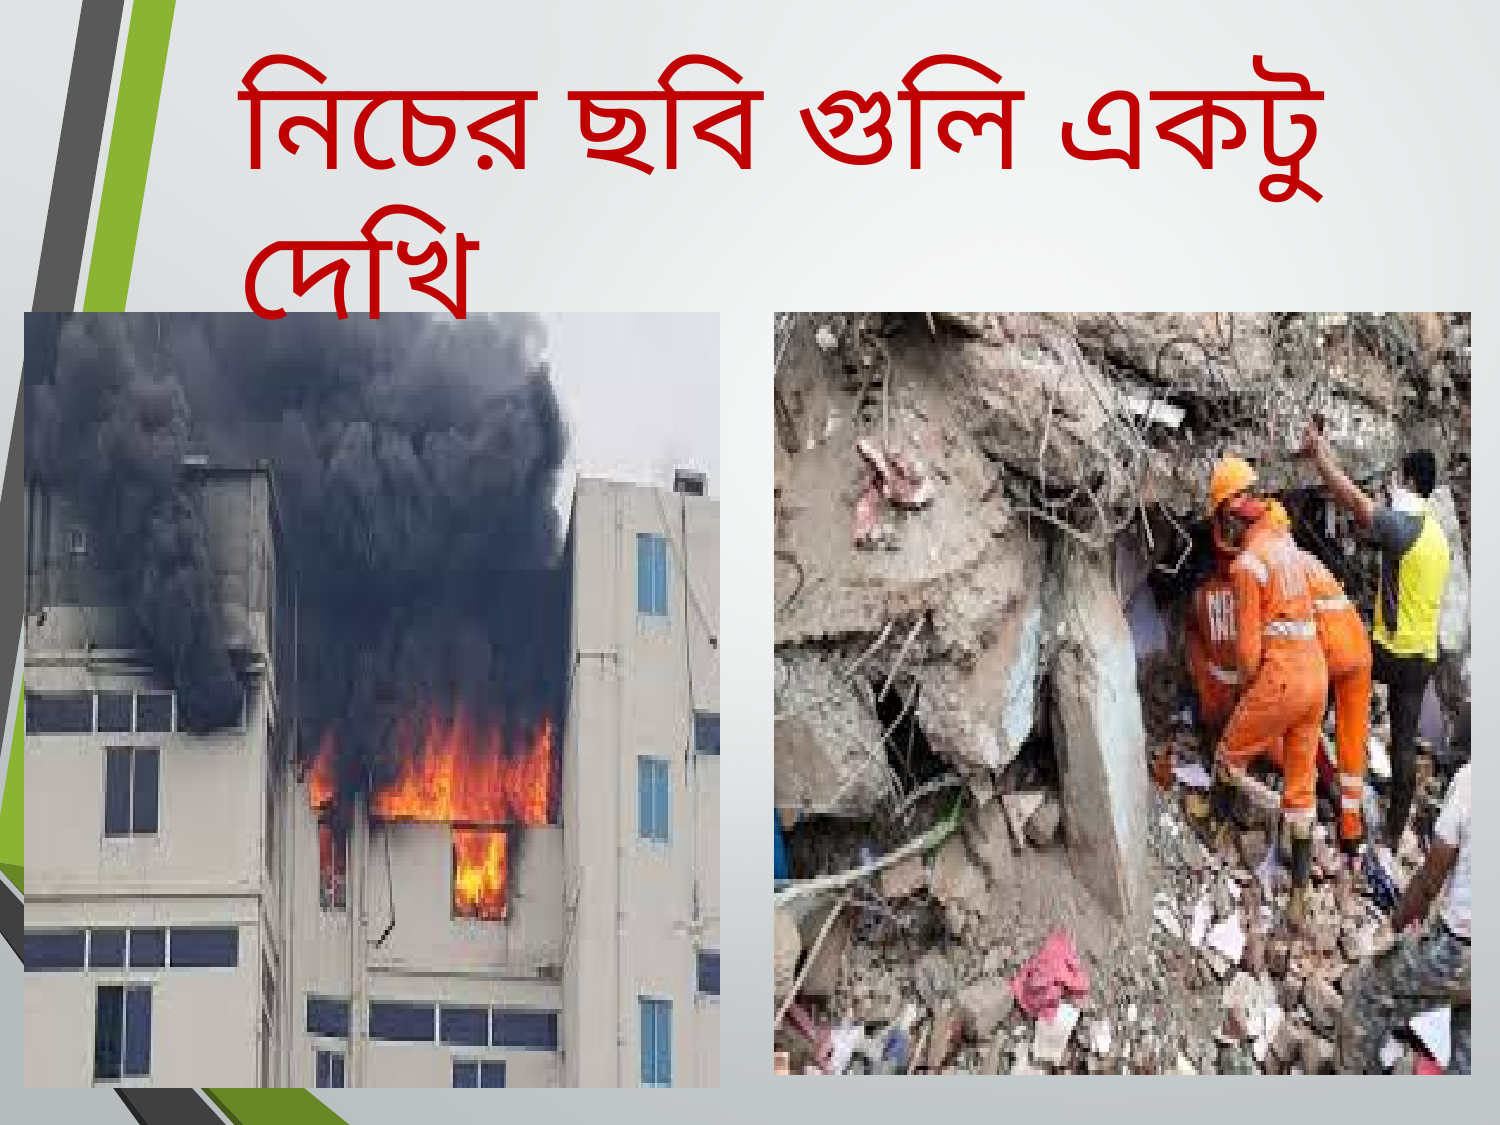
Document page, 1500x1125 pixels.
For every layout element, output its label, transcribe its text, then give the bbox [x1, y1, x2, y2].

text_box নিচের ছবি গুলি একটু দেখি [225, 37, 1400, 353]
picture [774, 312, 1471, 1076]
picture [24, 312, 720, 1088]
